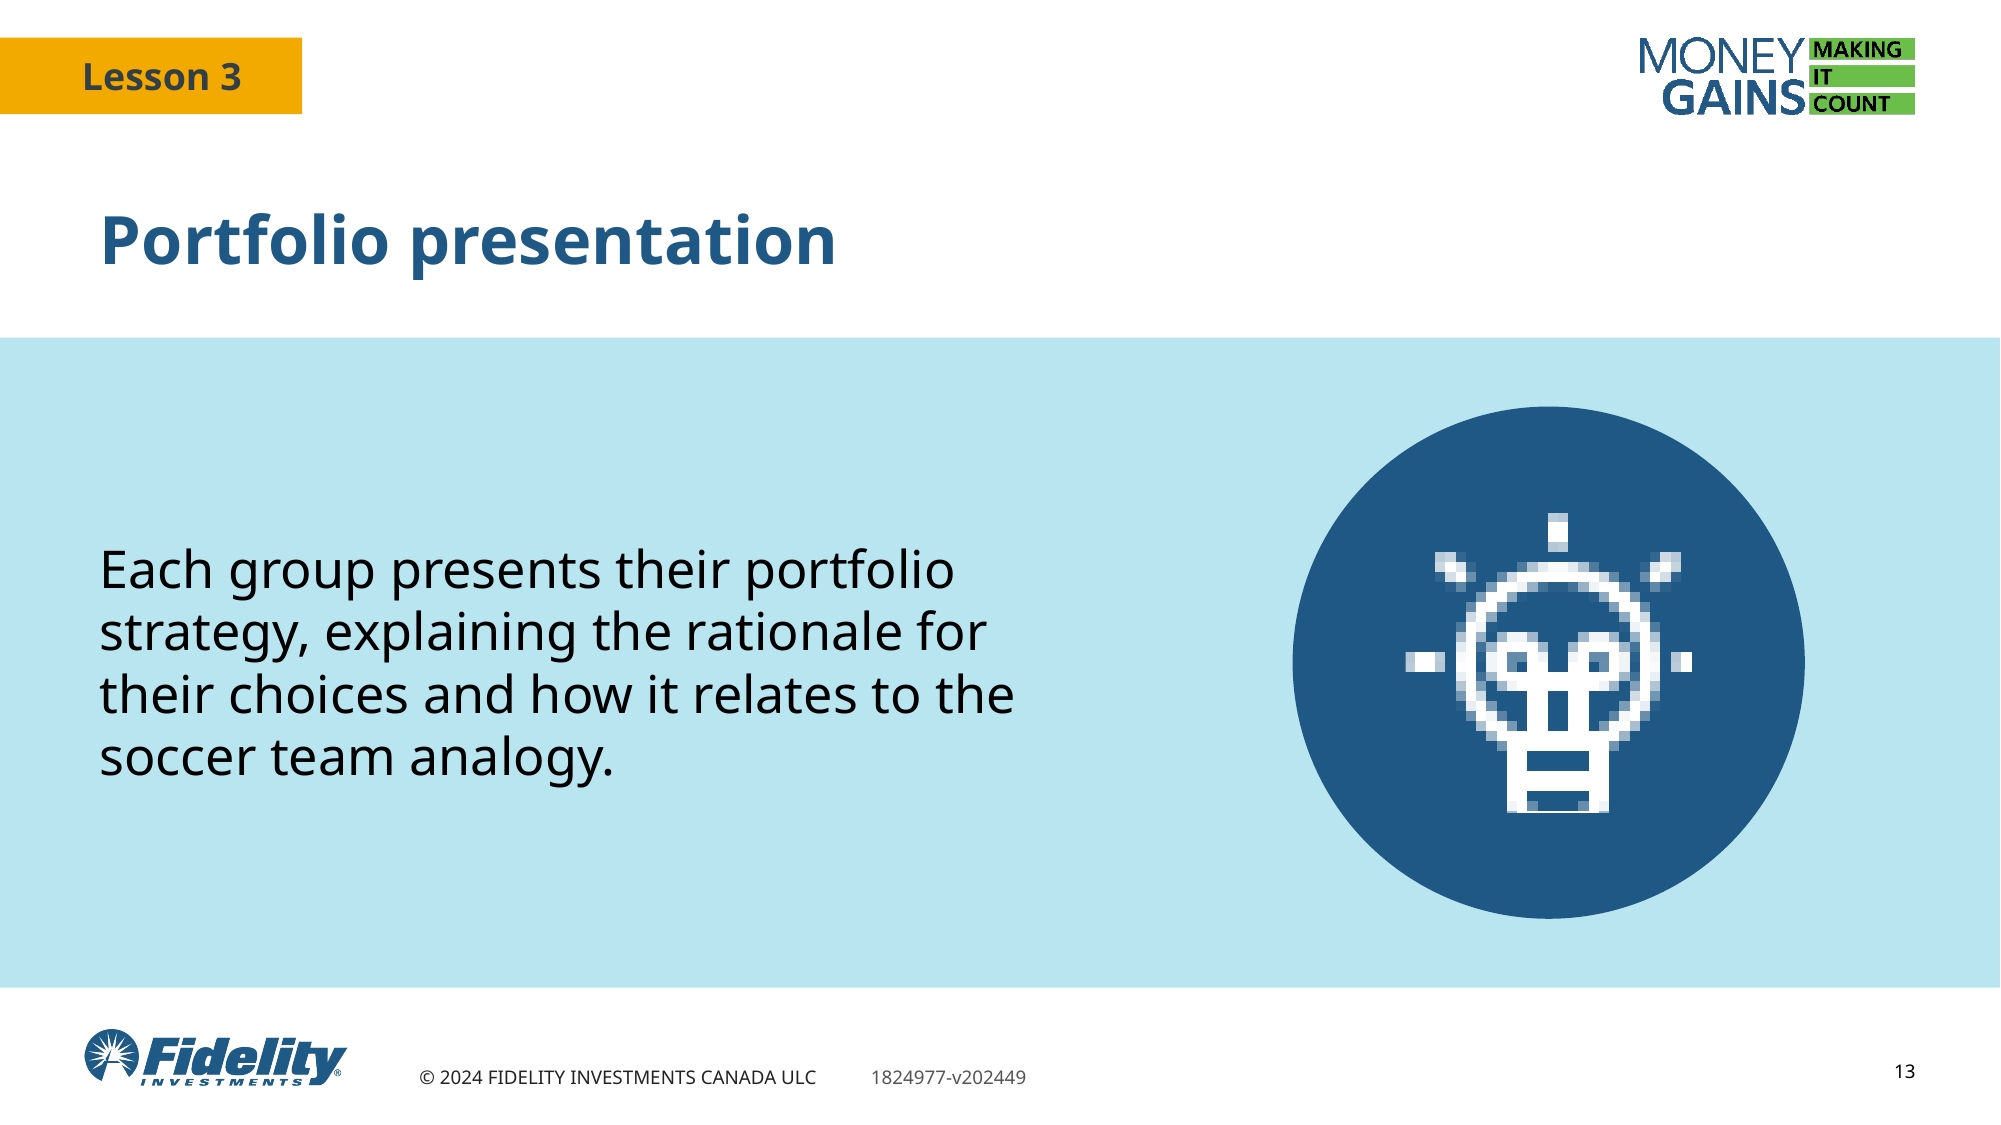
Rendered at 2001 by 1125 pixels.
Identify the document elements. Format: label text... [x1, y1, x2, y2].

slide_number 13 [1826, 1058, 1931, 1087]
text_box Each group presents their portfolio strategy, explaining the rationale for their choices and how it relates to the soccer team analogy. [84, 528, 1088, 794]
picture [1405, 513, 1693, 813]
picture [84, 1029, 348, 1086]
title Portfolio presentation [84, 190, 1916, 300]
picture [1640, 37, 1915, 115]
text_box [1291, 405, 1806, 920]
